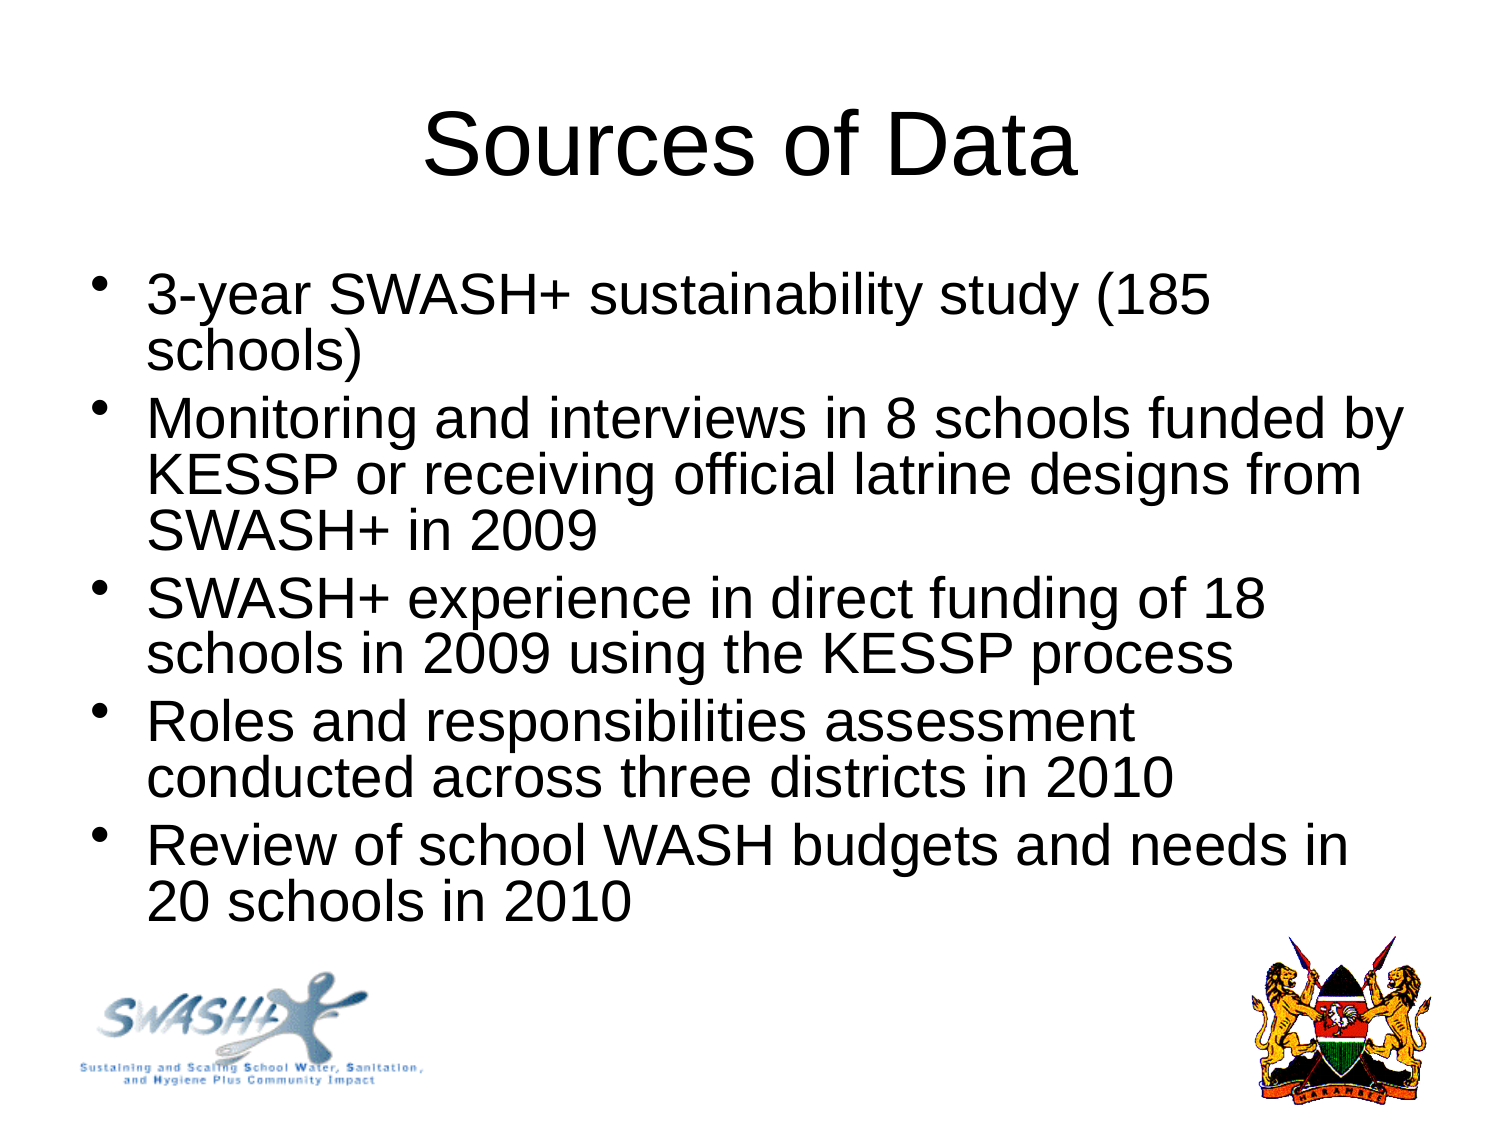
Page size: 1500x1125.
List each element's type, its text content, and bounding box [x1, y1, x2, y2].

picture [1235, 924, 1450, 1119]
title Sources of Data [74, 44, 1426, 233]
picture [75, 1006, 425, 1100]
list 3-year SWASH+ sustainability study (185 schools) Monitoring and interviews in 8 schools funded by KESSP or receiving official latrine designs from SWASH+ in 2009 SWASH+ experience in direct funding of 18 schools in 2009 using the KESSP process Roles and responsibilities assessment conducted across three districts in 2010 Review of school WASH budgets and needs in 20 schools in 2010 [74, 262, 1426, 1006]
